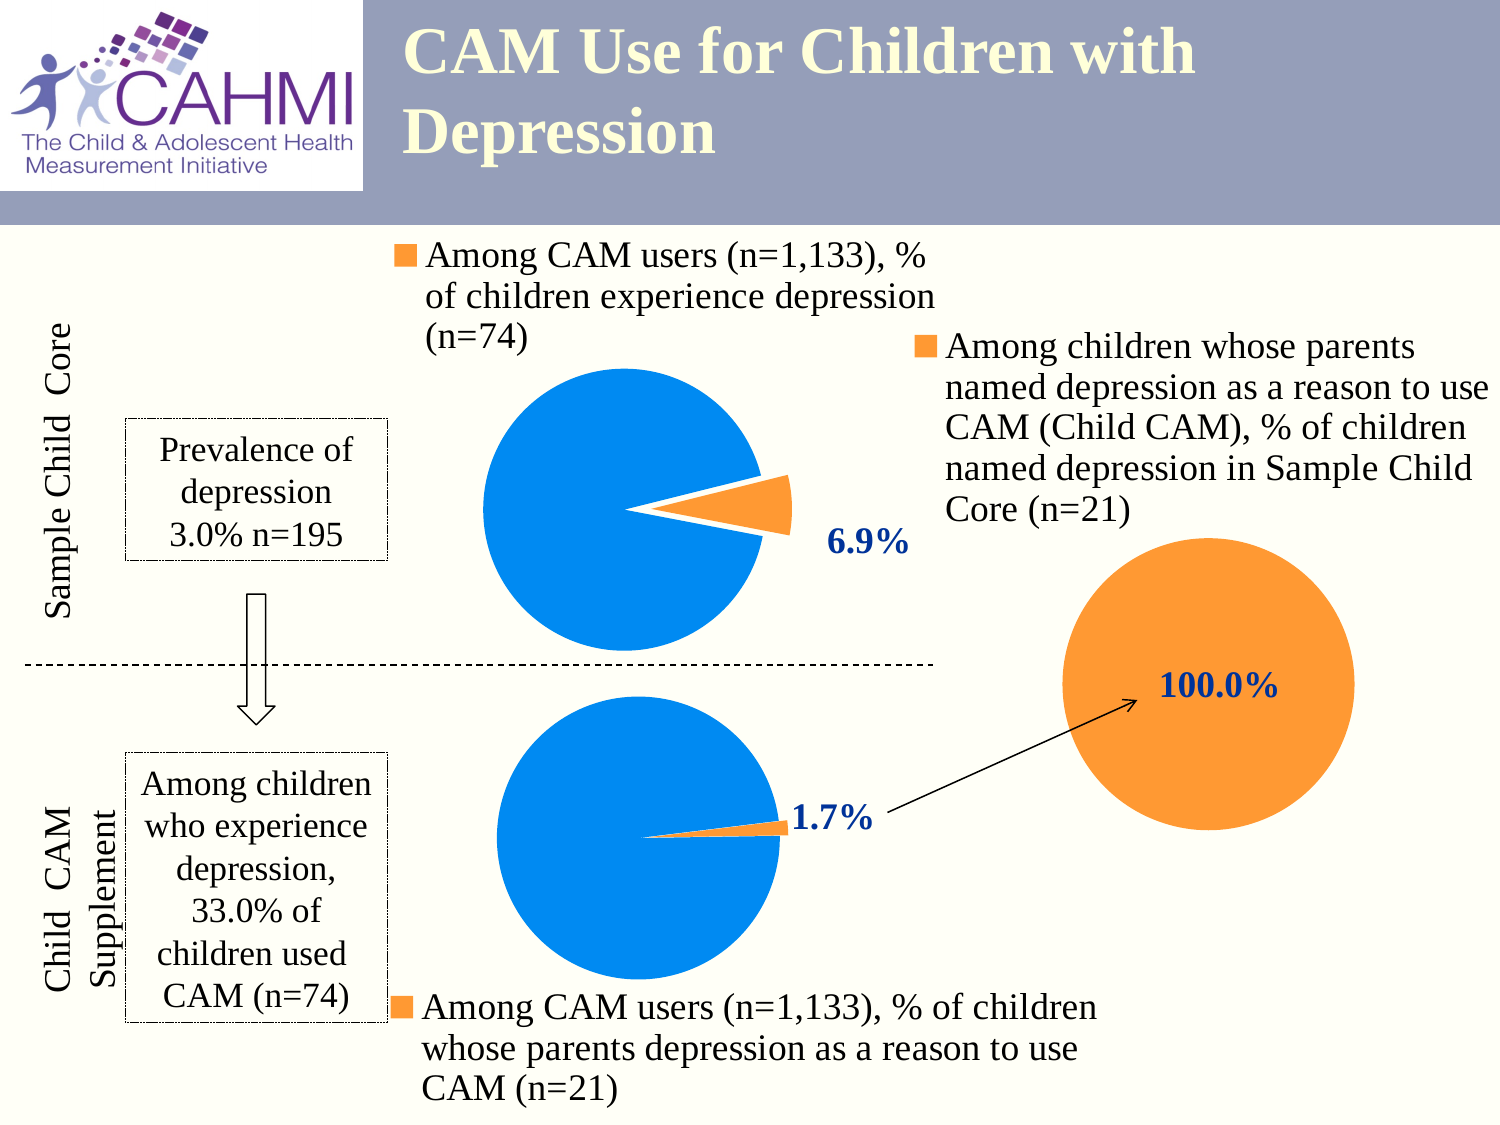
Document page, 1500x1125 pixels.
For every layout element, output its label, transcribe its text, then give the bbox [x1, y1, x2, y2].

text_box Sample Child Core [24, 278, 101, 664]
text_box [237, 673, 265, 725]
title [0, 0, 1500, 226]
text_box Child CAM Supplement [24, 699, 101, 1100]
chart [270, 226, 1500, 1119]
picture [0, 0, 363, 191]
text_box Among children who experience depression, 33.0% of children used CAM (n=74) [125, 752, 265, 1023]
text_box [887, 699, 1138, 813]
text_box Prevalence of depression 3.0% n=195 [125, 418, 357, 561]
text_box CAM Use for Children with Depression [387, 0, 1500, 175]
text_box [246, 594, 266, 664]
